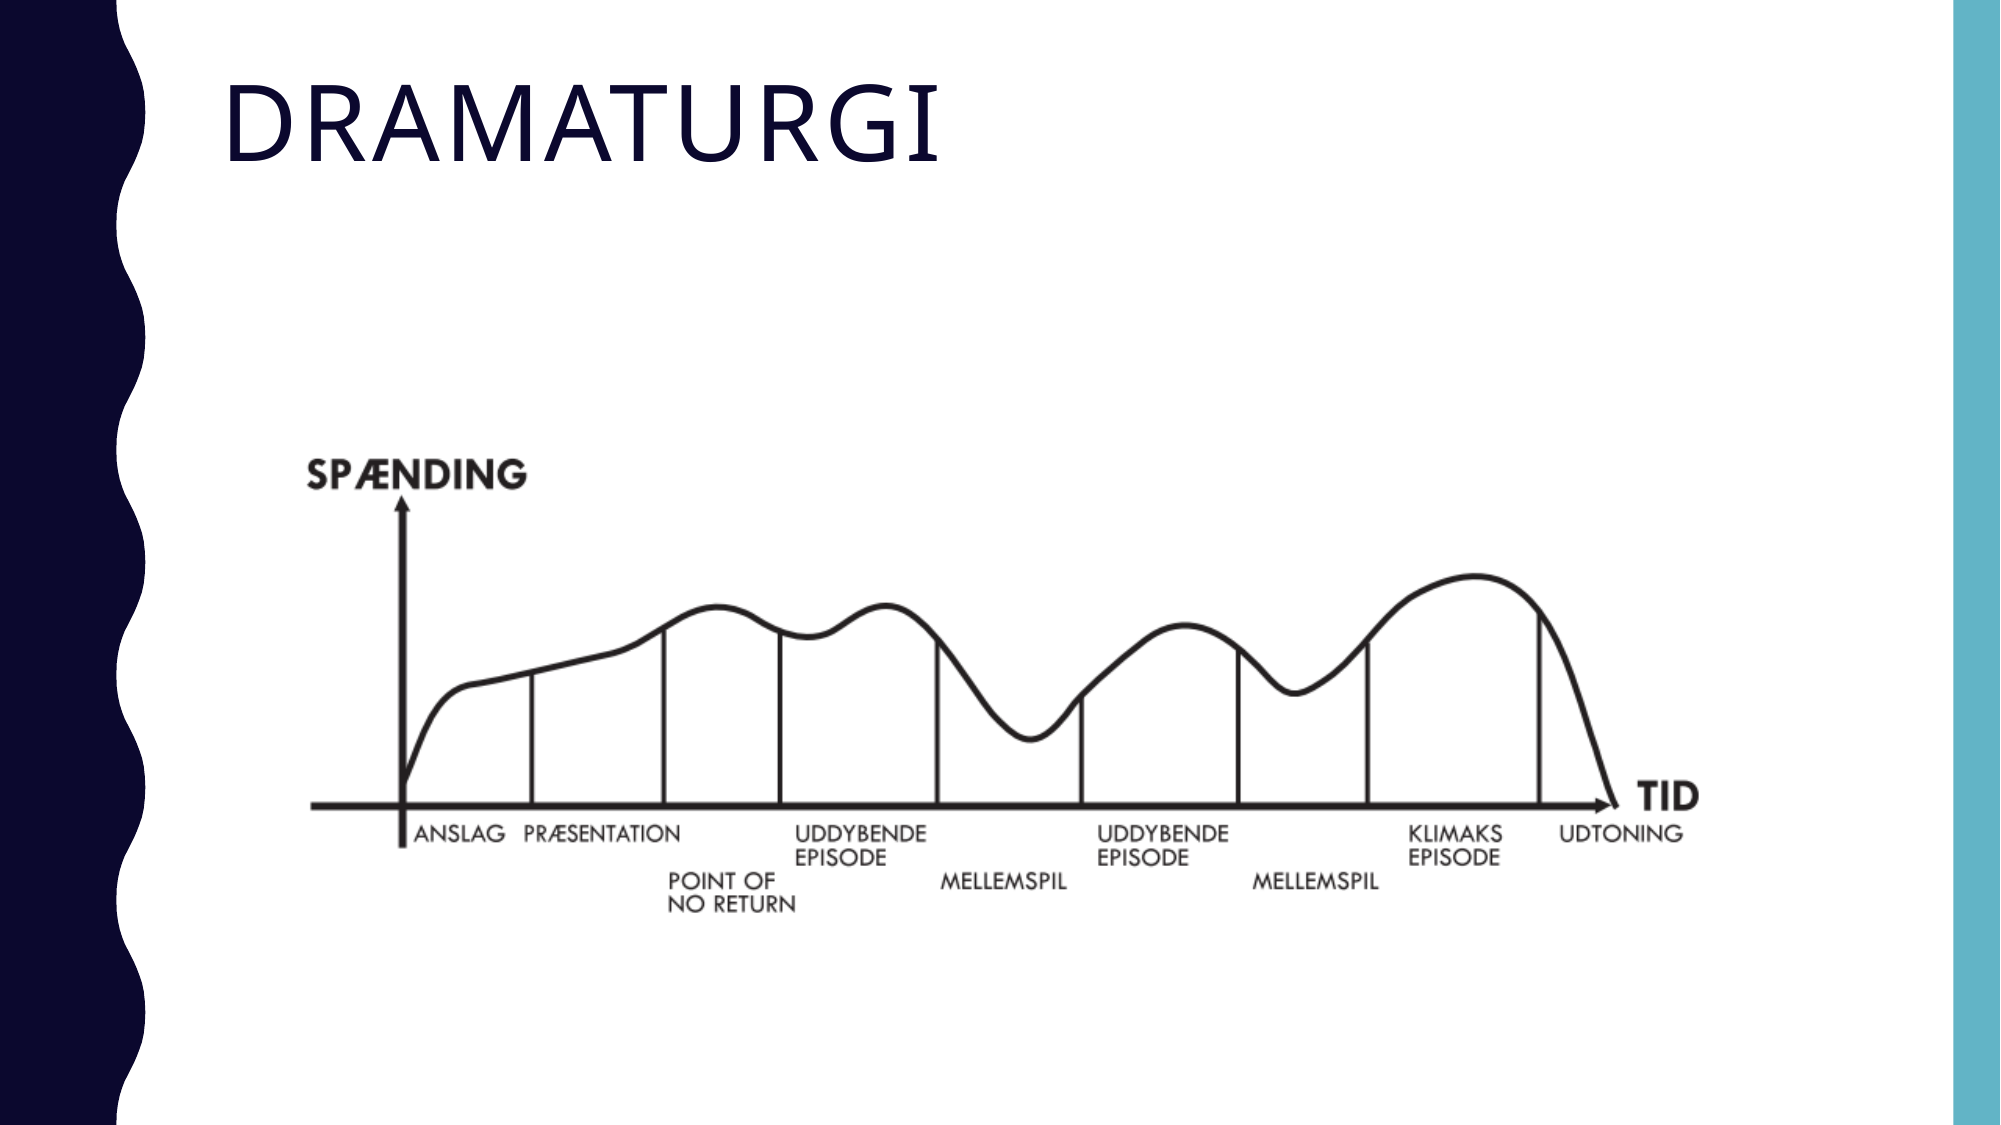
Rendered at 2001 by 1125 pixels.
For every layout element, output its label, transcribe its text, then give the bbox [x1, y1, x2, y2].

title Dramaturgi [205, 62, 1875, 308]
picture [262, 398, 1749, 963]
